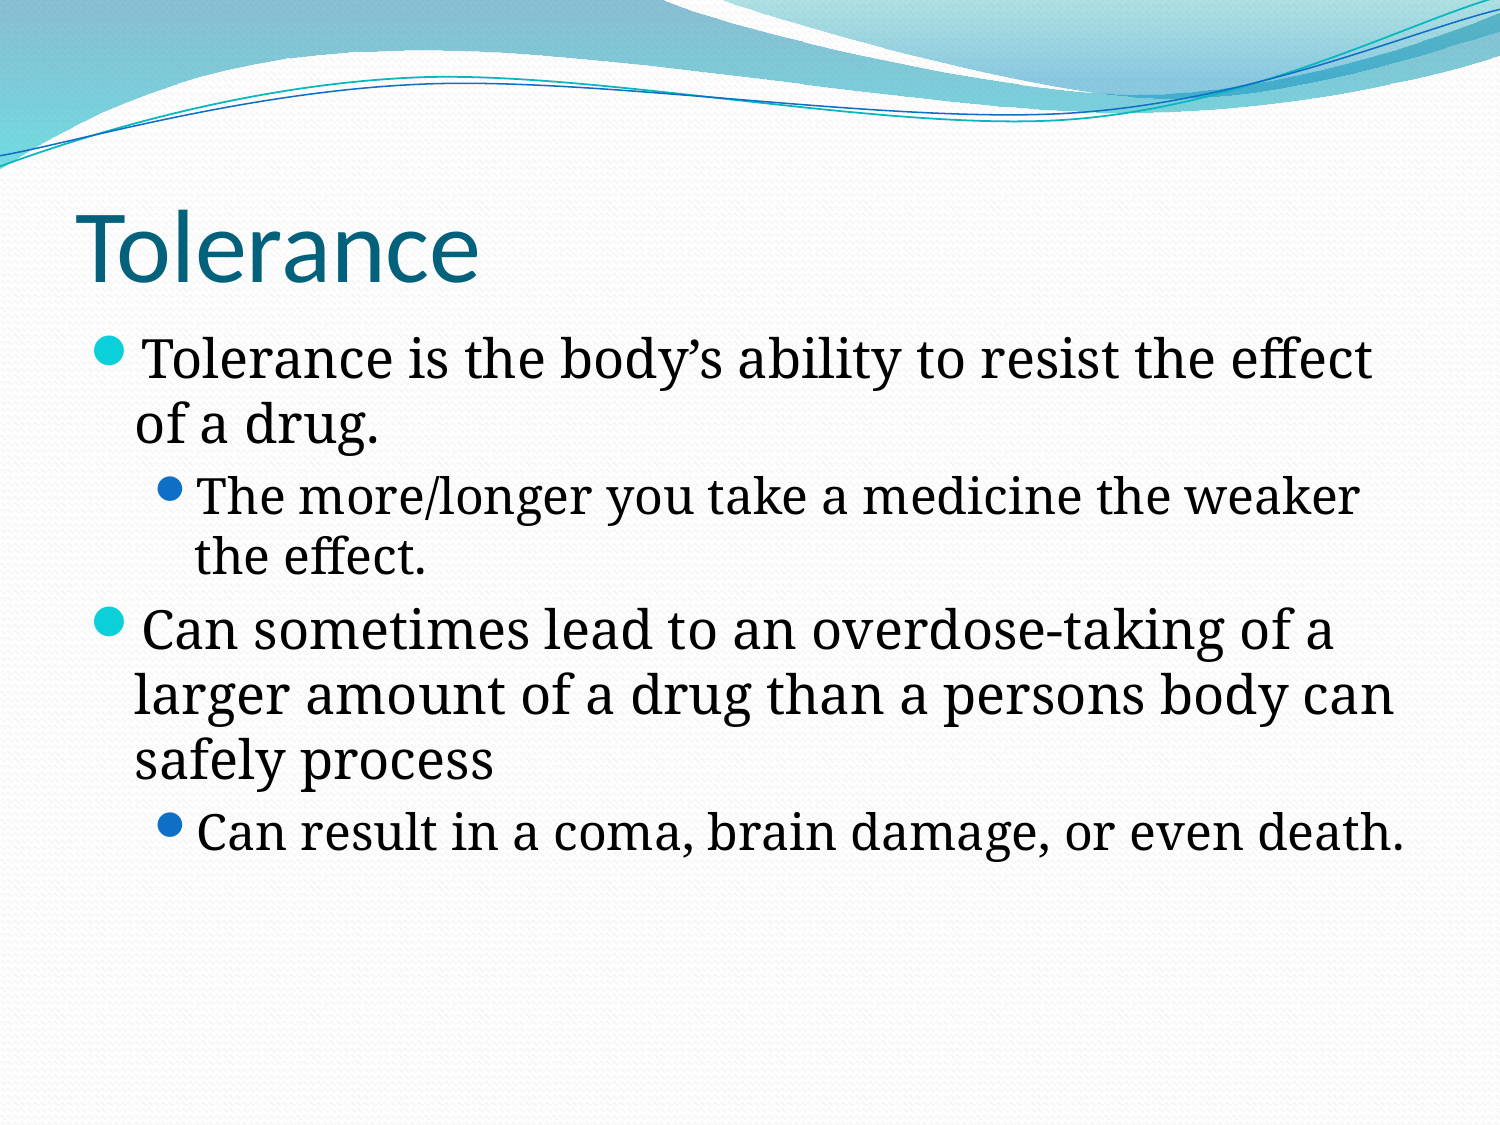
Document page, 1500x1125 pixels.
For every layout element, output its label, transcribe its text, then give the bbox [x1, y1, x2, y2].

list Tolerance is the body’s ability to resist the effect of a drug. The more/longer you take a medicine the weaker the effect. Can sometimes lead to an overdose-taking of a larger amount of a drug than a persons body can safely process Can result in a coma, brain damage, or even death. [75, 317, 1425, 1038]
title Tolerance [75, 115, 1425, 303]
